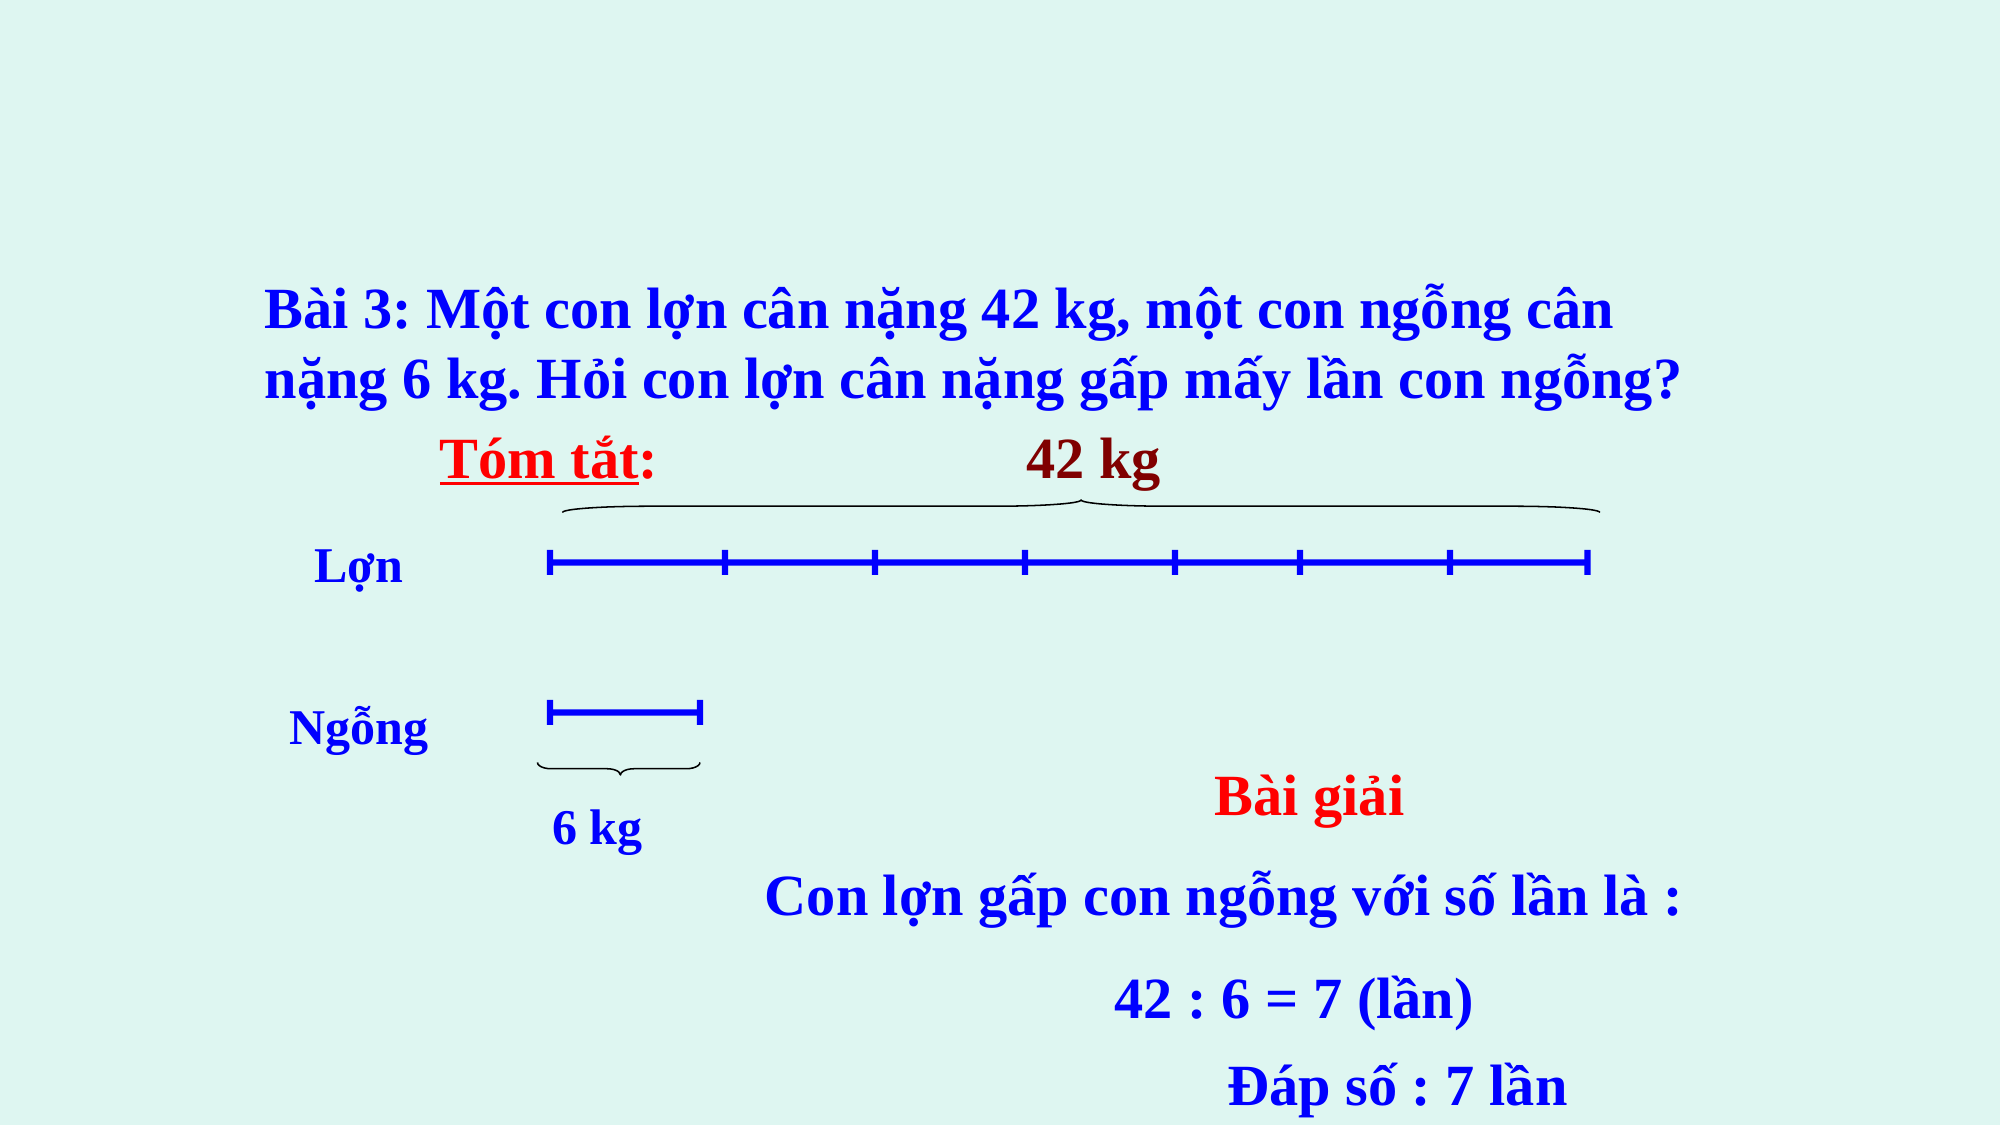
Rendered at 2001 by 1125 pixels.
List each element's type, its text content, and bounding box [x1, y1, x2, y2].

text_box [537, 762, 700, 775]
text_box Tóm tắt: [425, 412, 700, 498]
text_box [562, 499, 1600, 513]
text_box 42 : 6 = 7 (lần) [1099, 952, 1580, 1038]
text_box Bài 3: Một con lợn cân nặng 42 kg, một con ngỗng cân nặng 6 kg. Hỏi con lợn cân nặng gấp mấy lần con ngỗng? [249, 262, 1750, 418]
text_box Bài giải [1200, 750, 1488, 835]
text_box Ngỗng [274, 687, 500, 763]
text_box 6 kg [537, 787, 700, 863]
text_box Con lợn gấp con ngỗng với số lần là : [750, 849, 1750, 935]
text_box Đáp số : 7 lần [1212, 1039, 1692, 1125]
text_box Lợn [299, 524, 450, 600]
text_box 42 kg [937, 412, 1250, 498]
